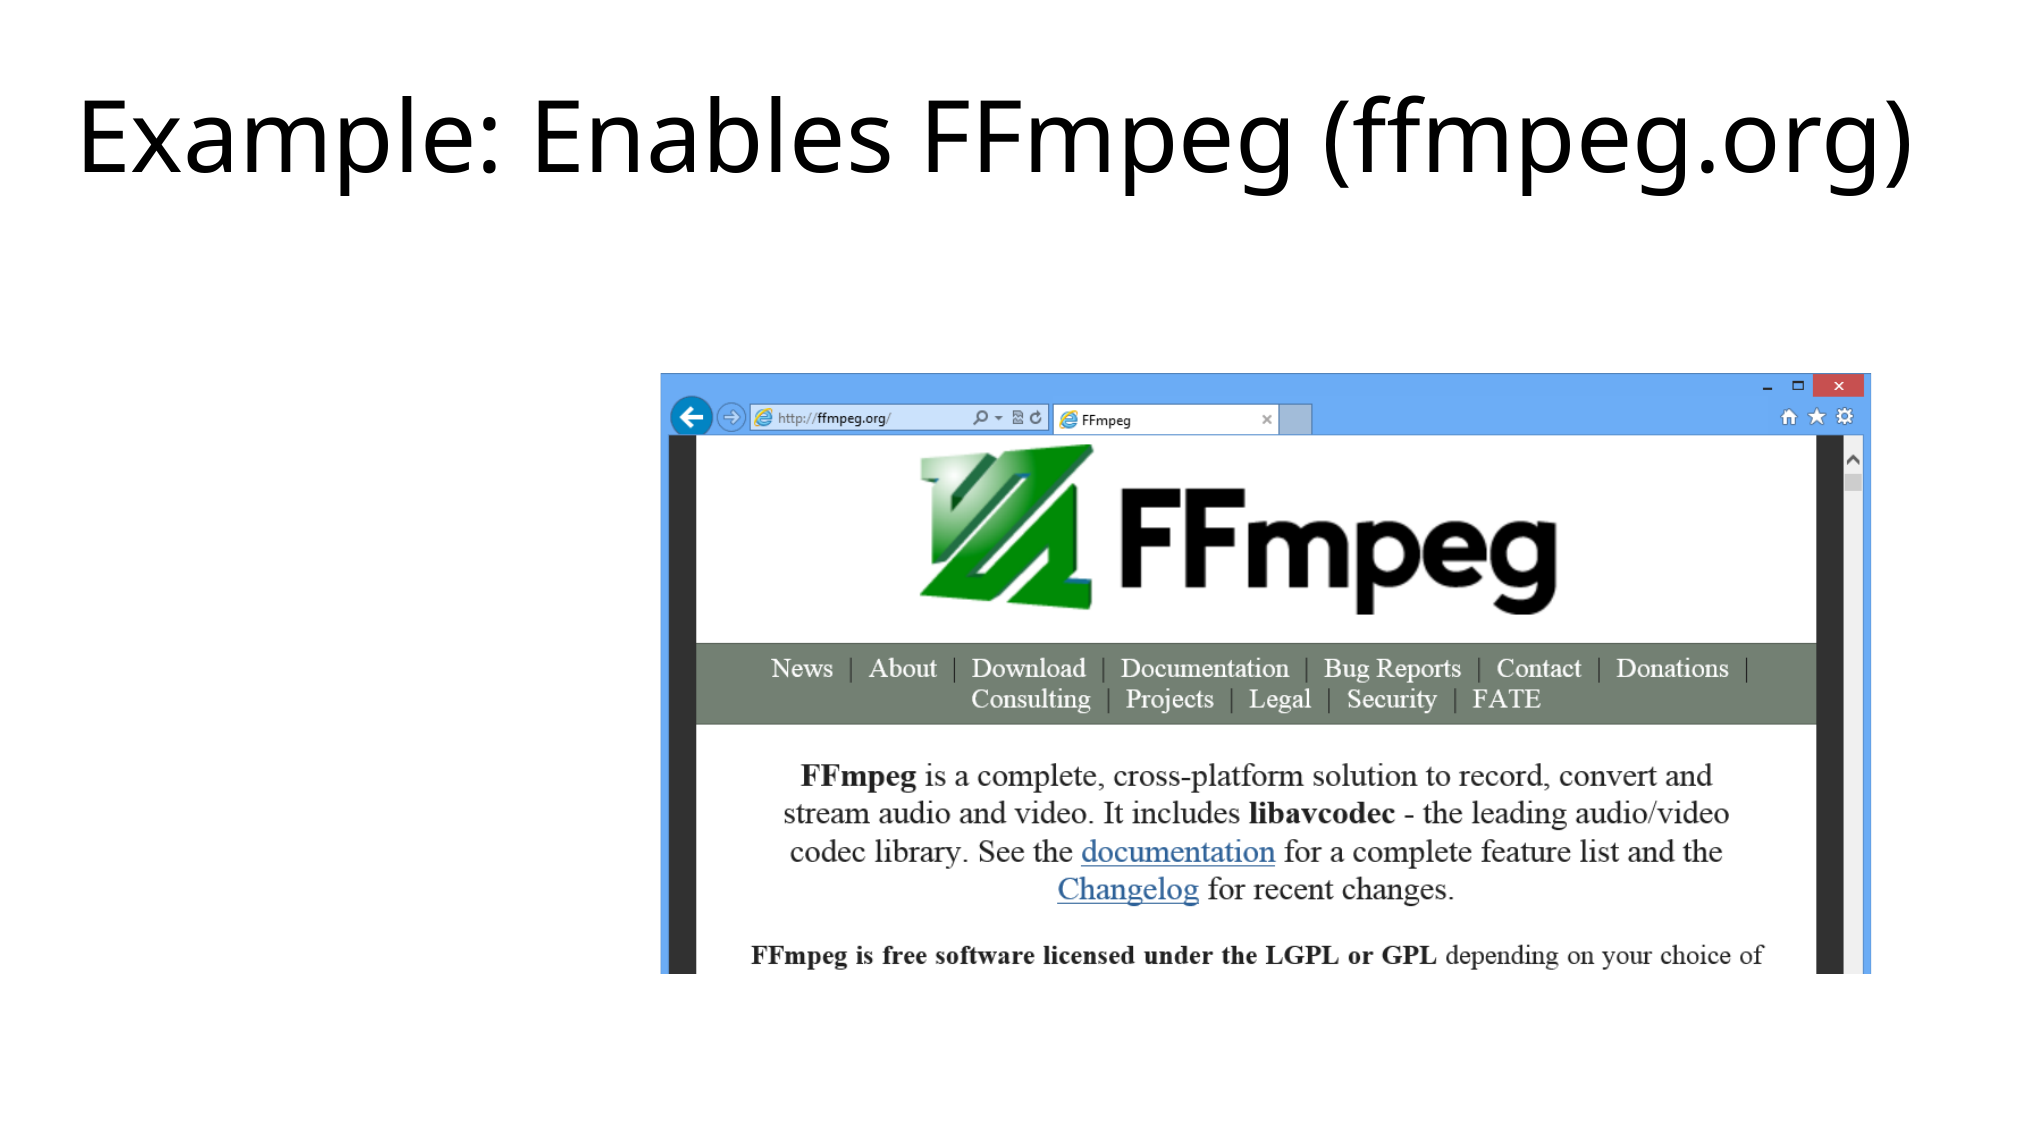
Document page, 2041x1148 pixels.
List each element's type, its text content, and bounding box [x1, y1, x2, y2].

title Example: Enables FFmpeg (ffmpeg.org) [45, 48, 1996, 199]
picture [660, 373, 1872, 974]
